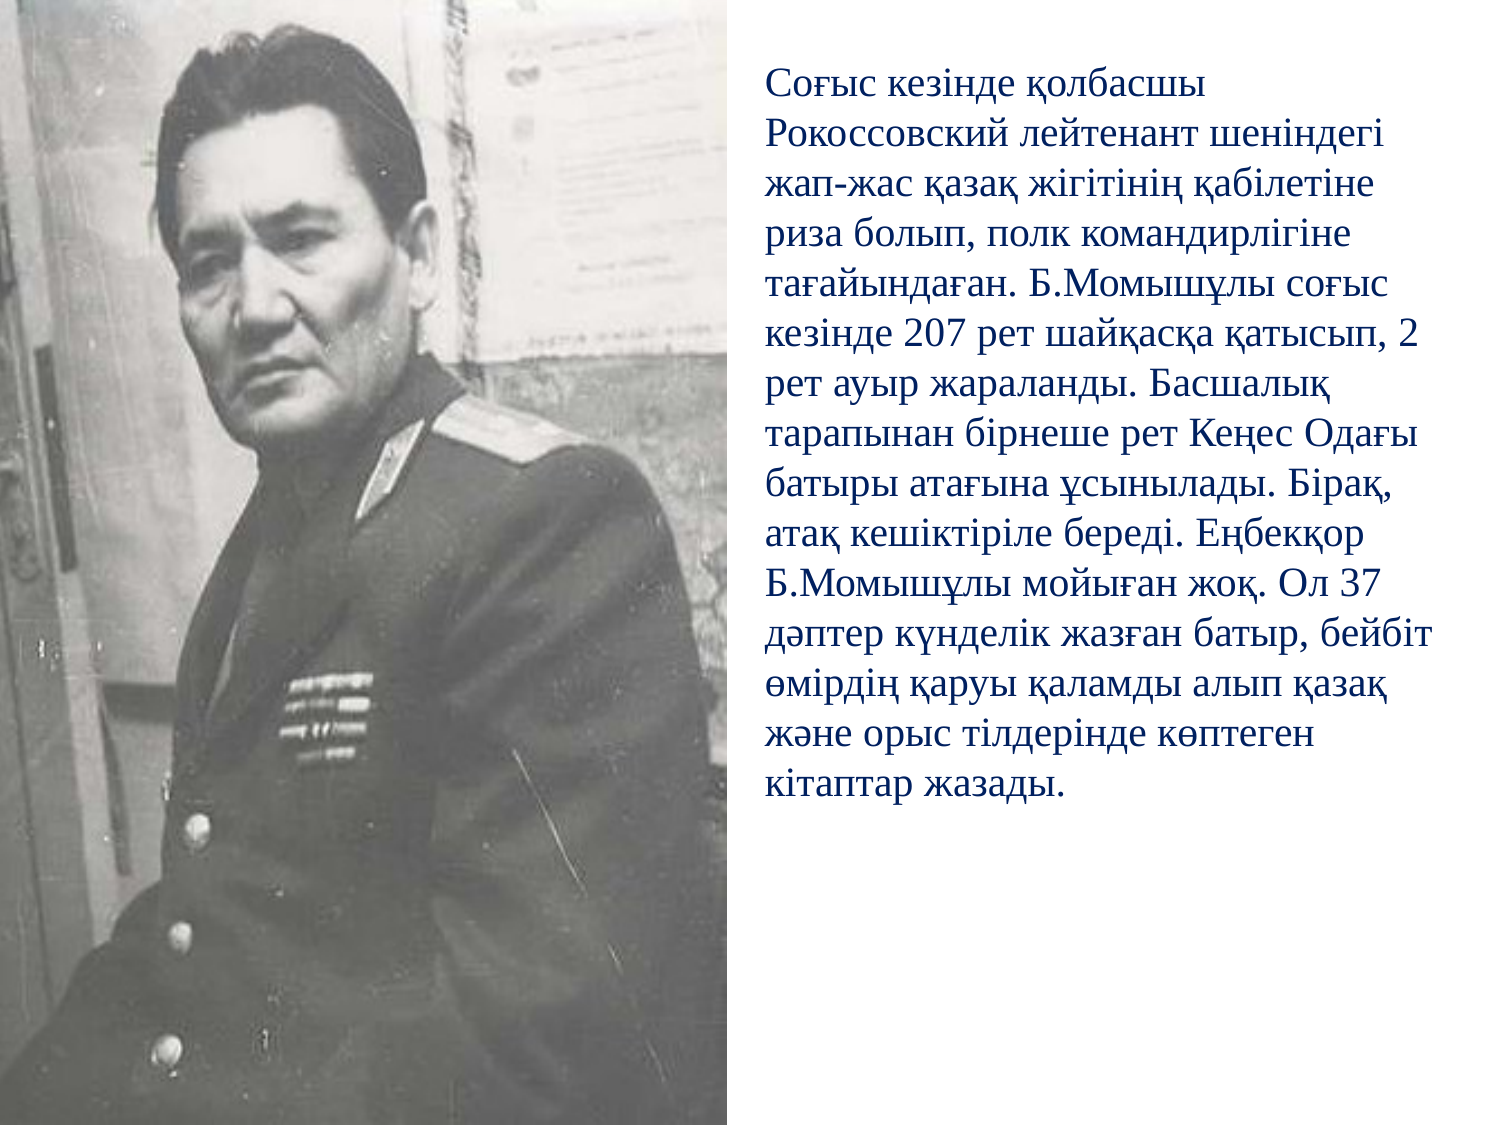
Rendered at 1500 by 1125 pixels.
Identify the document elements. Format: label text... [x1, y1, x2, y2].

text_box Соғыс кезінде қолбасшы Рокоссовский лейтенант шеніндегі жап-жас қазақ жігітінің қабілетіне риза болып, полк командирлігіне тағайындаған. Б.Момышұлы соғыс кезінде 207 рет шайқасқа қатысып, 2 рет ауыр жараланды. Басшалық тарапынан бірнеше рет Кеңес Одағы батыры атағына ұсынылады. Бірақ, атақ кешіктіріле береді. Еңбекқор Б.Момышұлы мойыған жоқ. Ол 37 дәптер күнделік жазған батыр, бейбіт өмірдің қаруы қаламды алып қазақ және орыс тілдерінде көптеген кітаптар жазады. [749, 46, 1453, 812]
picture [0, 0, 727, 1125]
